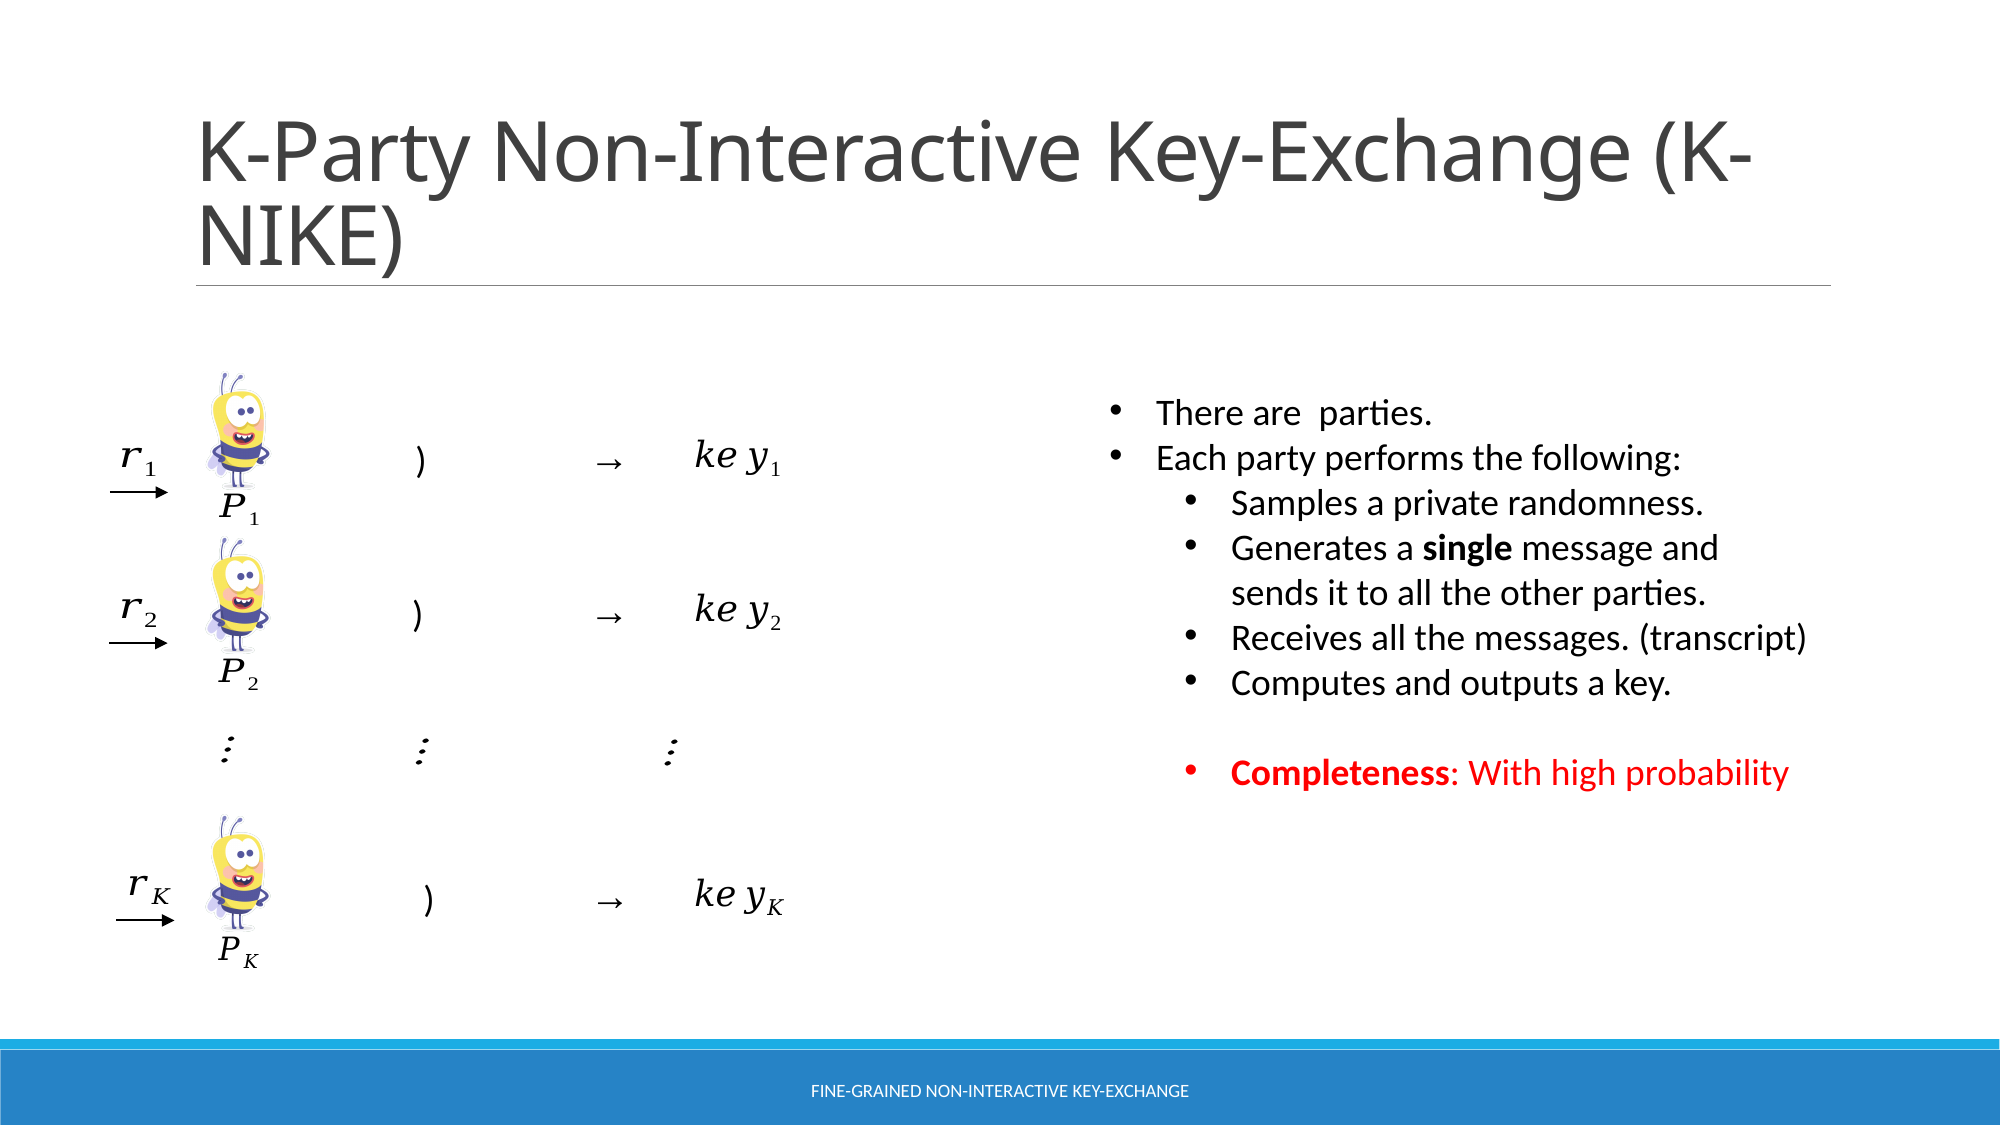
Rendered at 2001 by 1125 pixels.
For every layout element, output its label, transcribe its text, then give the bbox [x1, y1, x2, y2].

picture [178, 814, 297, 933]
footer Fine-Grained Non-Interactive Key-Exchange [604, 1059, 1396, 1120]
text_box K-Party Non-Interactive Key-Exchange (K-NIKE) [180, 52, 1831, 291]
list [179, 371, 298, 490]
picture [178, 536, 297, 655]
